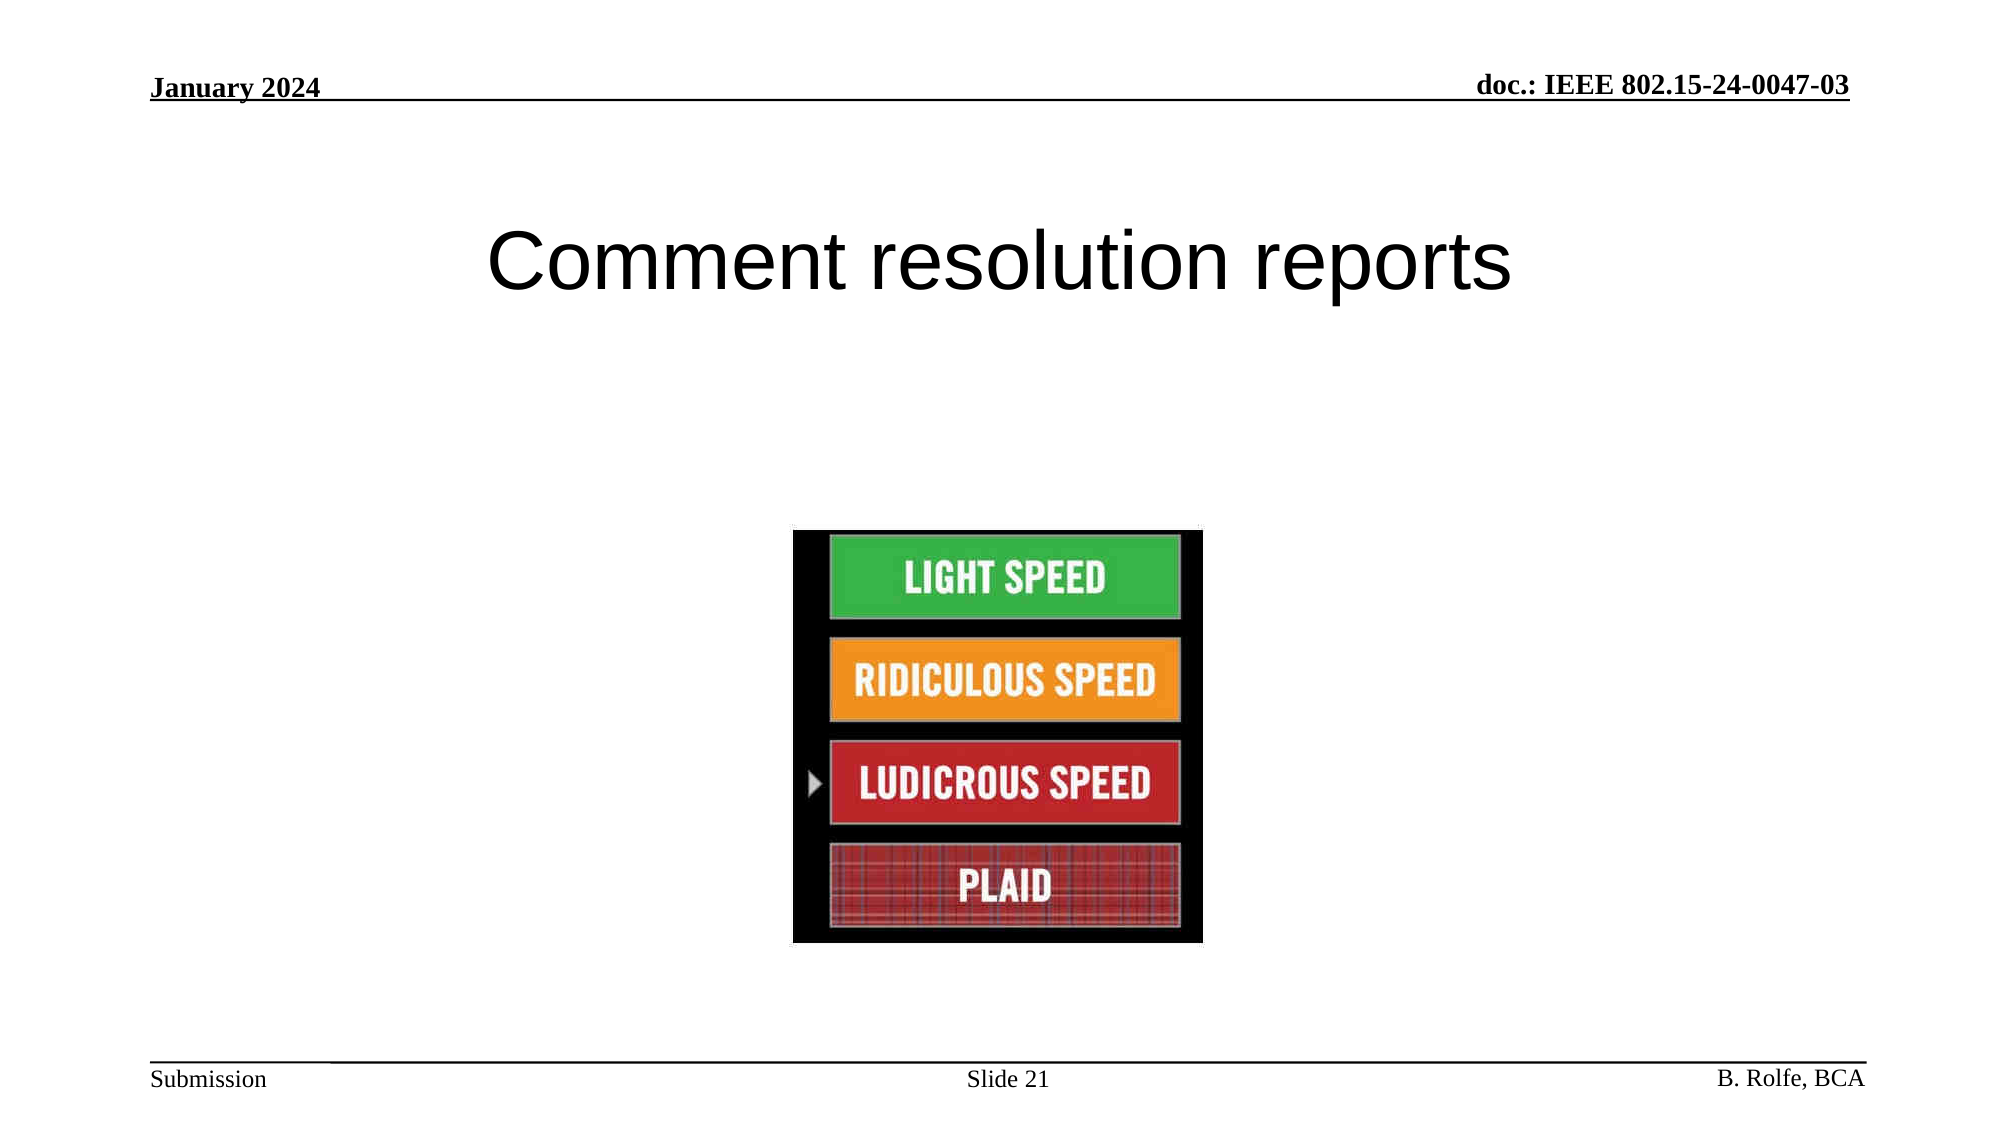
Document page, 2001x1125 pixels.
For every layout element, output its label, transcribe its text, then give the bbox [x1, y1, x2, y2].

slide_number Slide 21 [964, 1062, 1053, 1093]
picture [780, 524, 1219, 968]
title Comment resolution reports [150, 112, 1850, 400]
